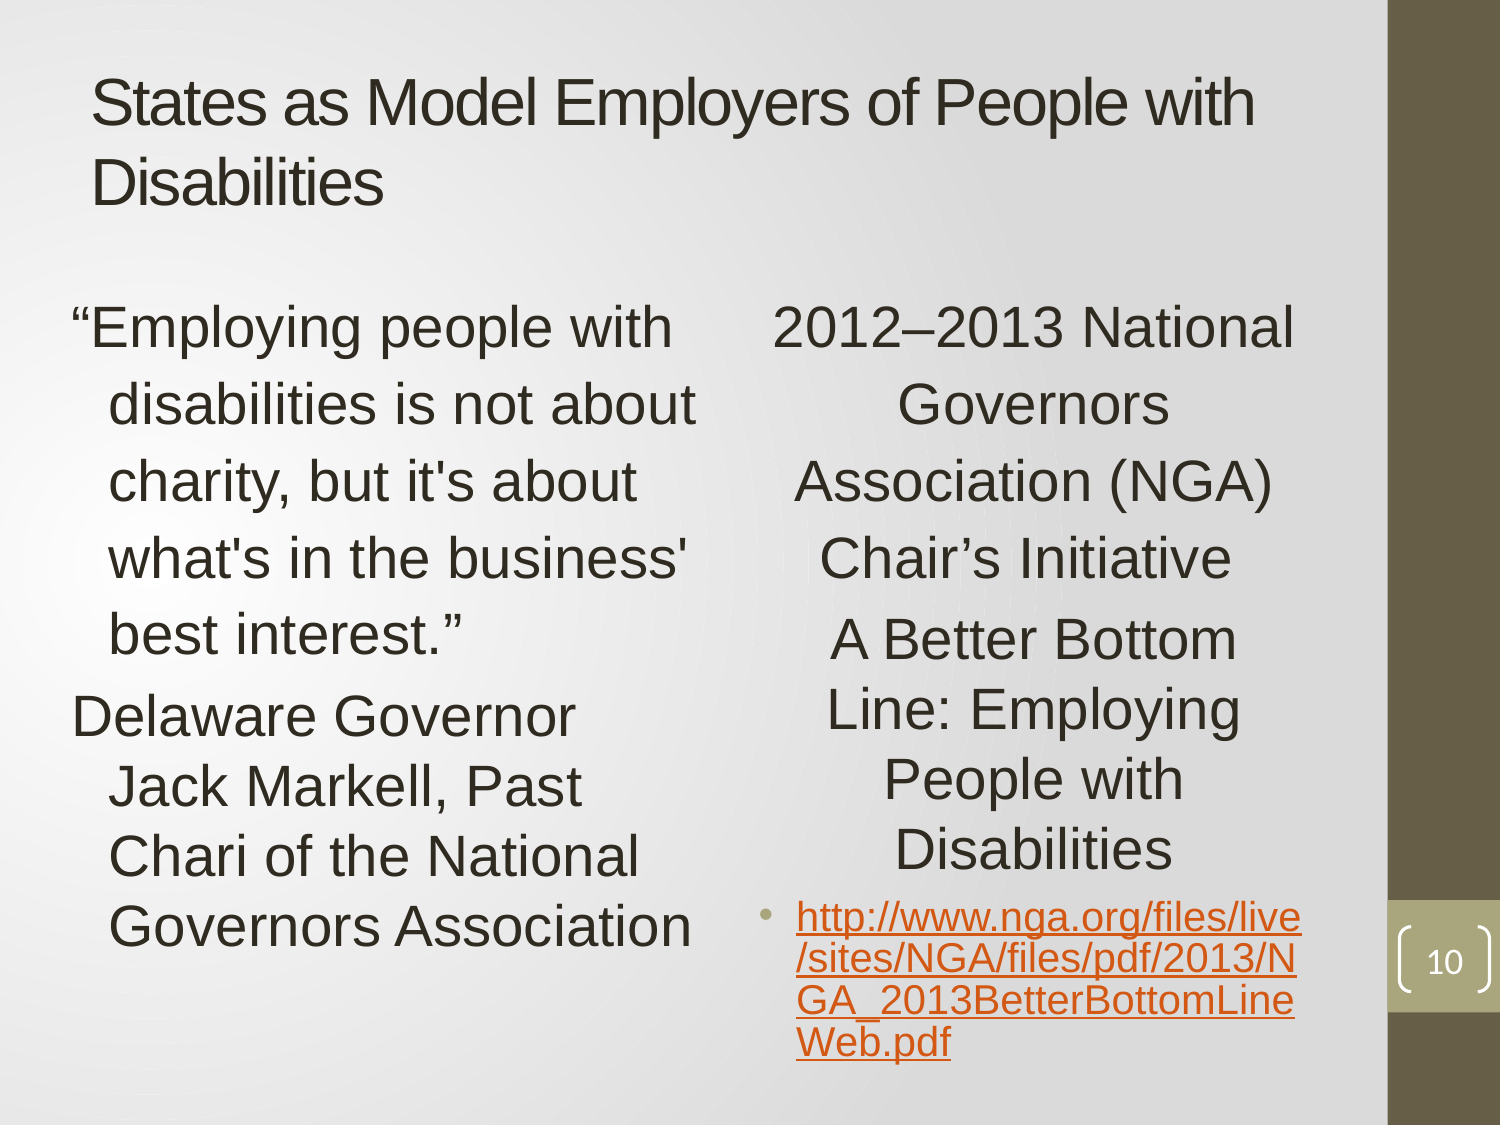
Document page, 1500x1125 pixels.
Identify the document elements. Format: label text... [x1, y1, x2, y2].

slide_number 10 [1397, 925, 1492, 994]
list “Employing people with disabilities is not about charity, but it's about what's in the business' best interest.” Delaware Governor Jack Markell, Past Chari of the National Governors Association [37, 275, 725, 1075]
list 2012–2013 National Governors Association (NGA) Chair’s Initiative A Better Bottom Line: Employing People with Disabilities http://www.nga.org/files/live/sites/NGA/files/pdf/2013/NGA_2013BetterBottomLineWeb.pdf [725, 275, 1325, 1050]
title States as Model Employers of People with Disabilities [75, 45, 1325, 233]
